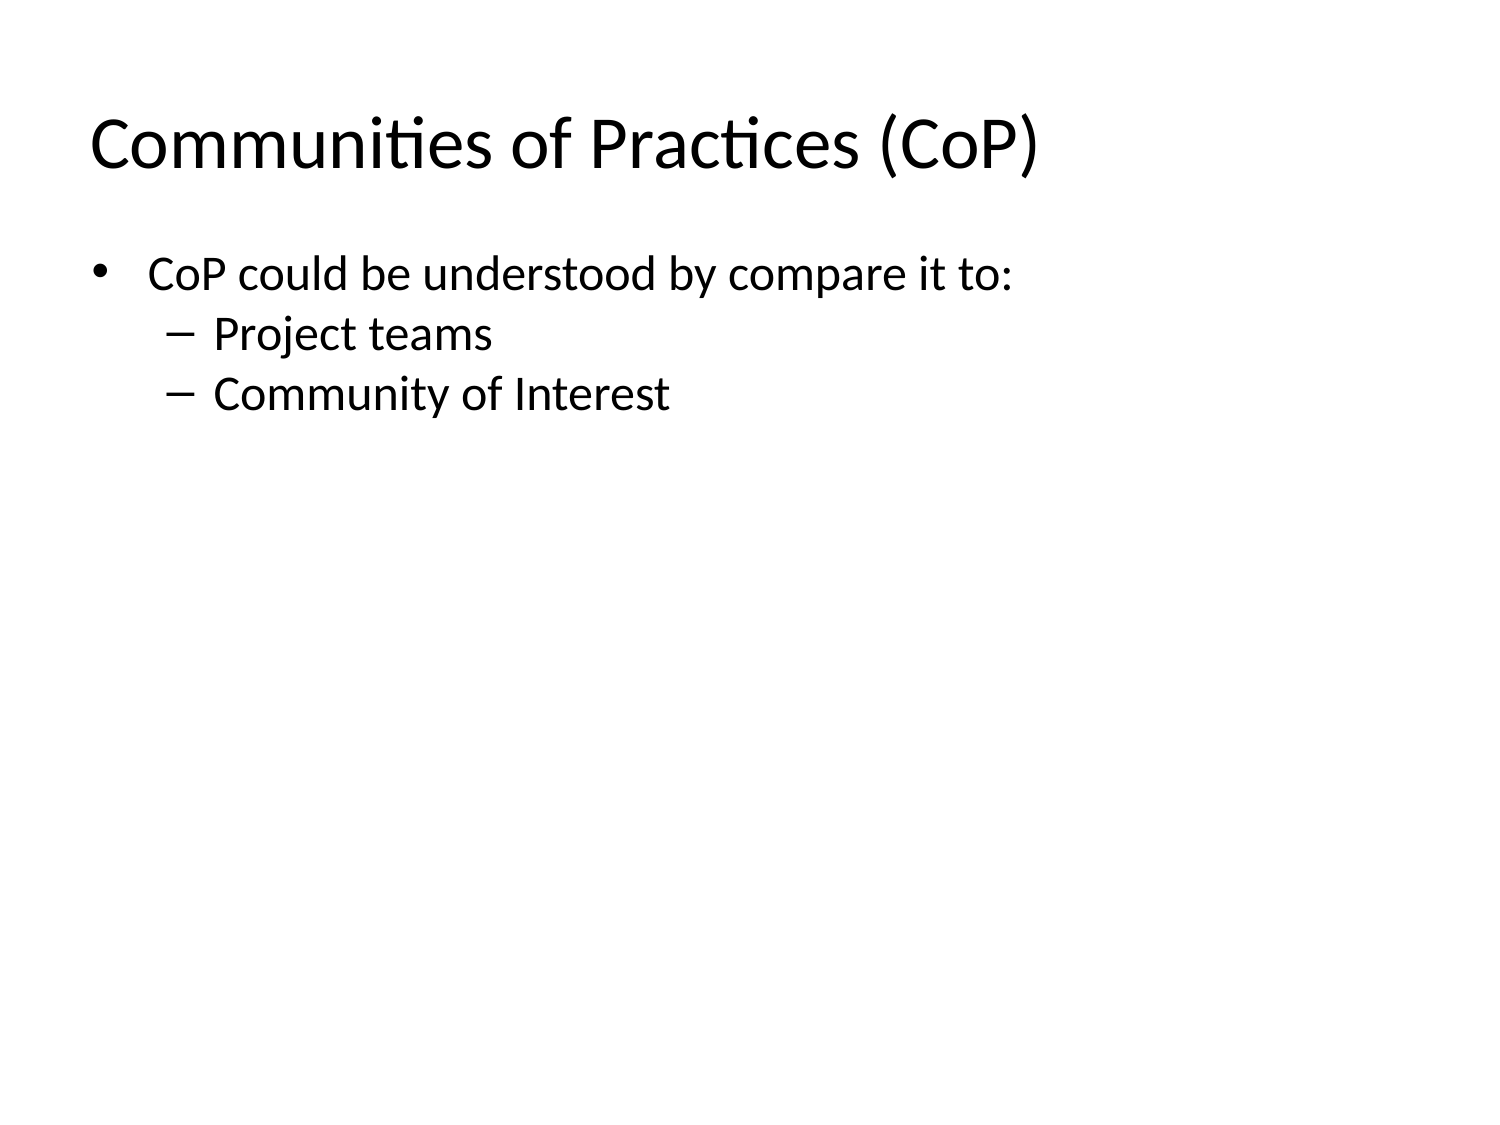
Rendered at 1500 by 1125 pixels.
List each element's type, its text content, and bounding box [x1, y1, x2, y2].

title Communities of Practices (CoP) [75, 45, 1425, 233]
list CoP could be understood by compare it to: Project teams Community of Interest [76, 172, 1471, 1125]
